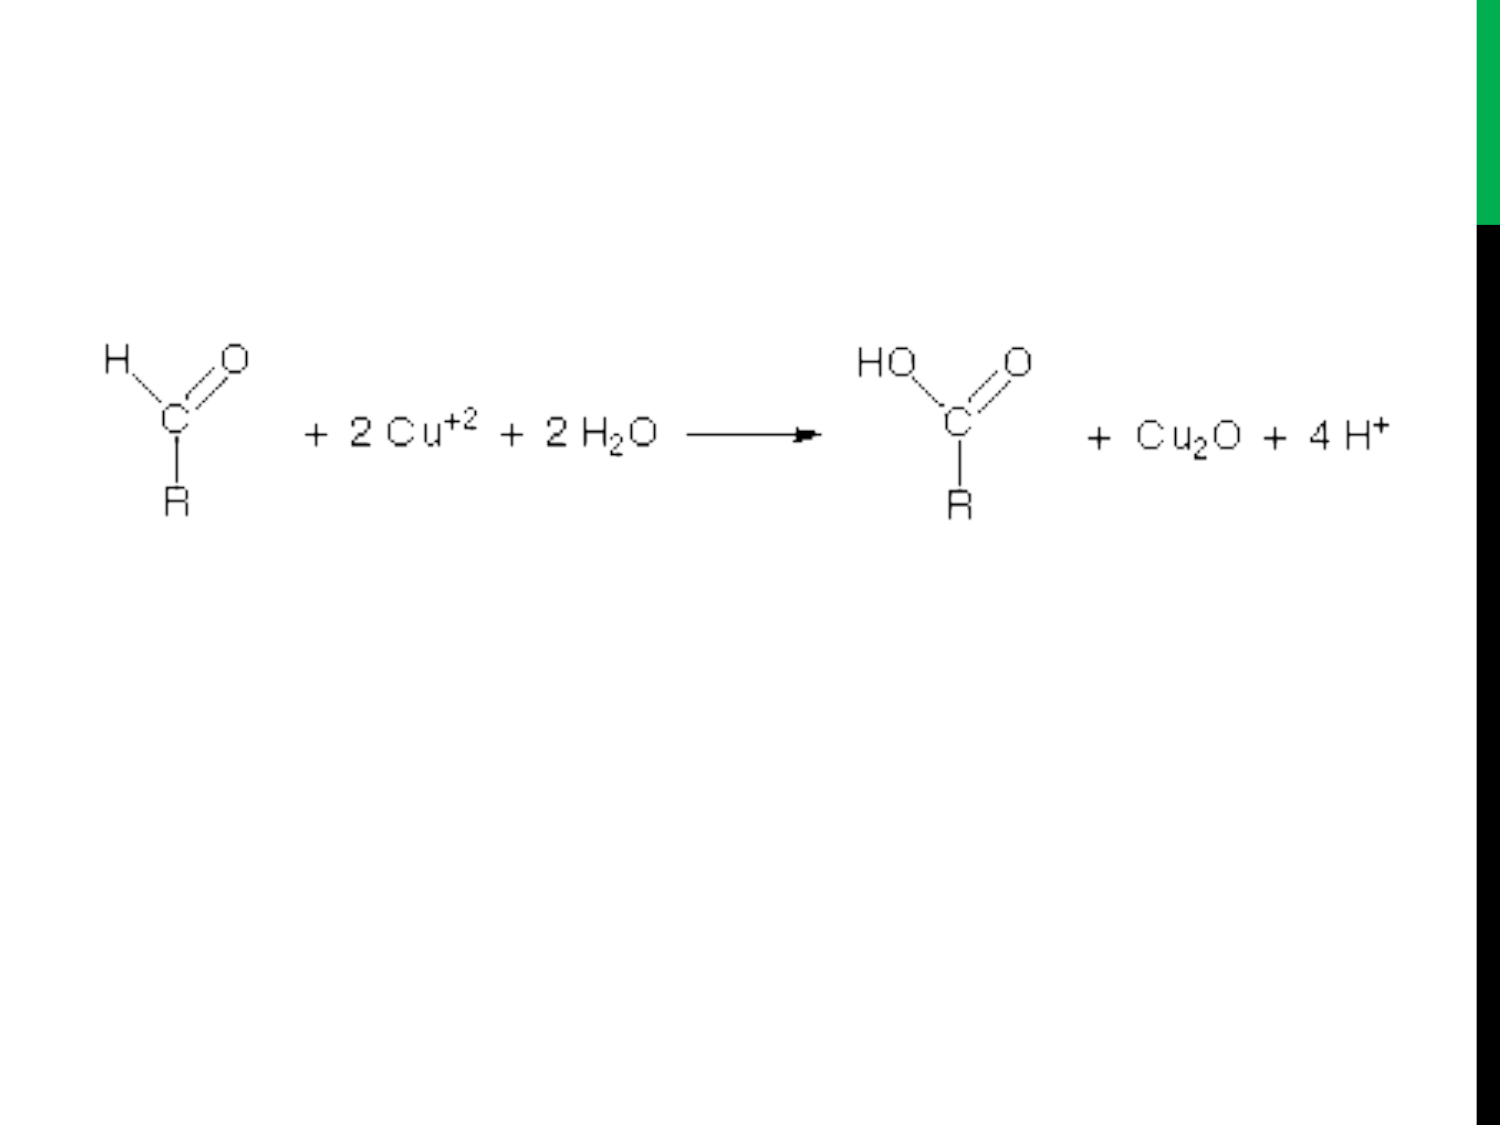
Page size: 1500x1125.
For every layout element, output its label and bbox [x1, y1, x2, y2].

picture [99, 337, 1394, 528]
